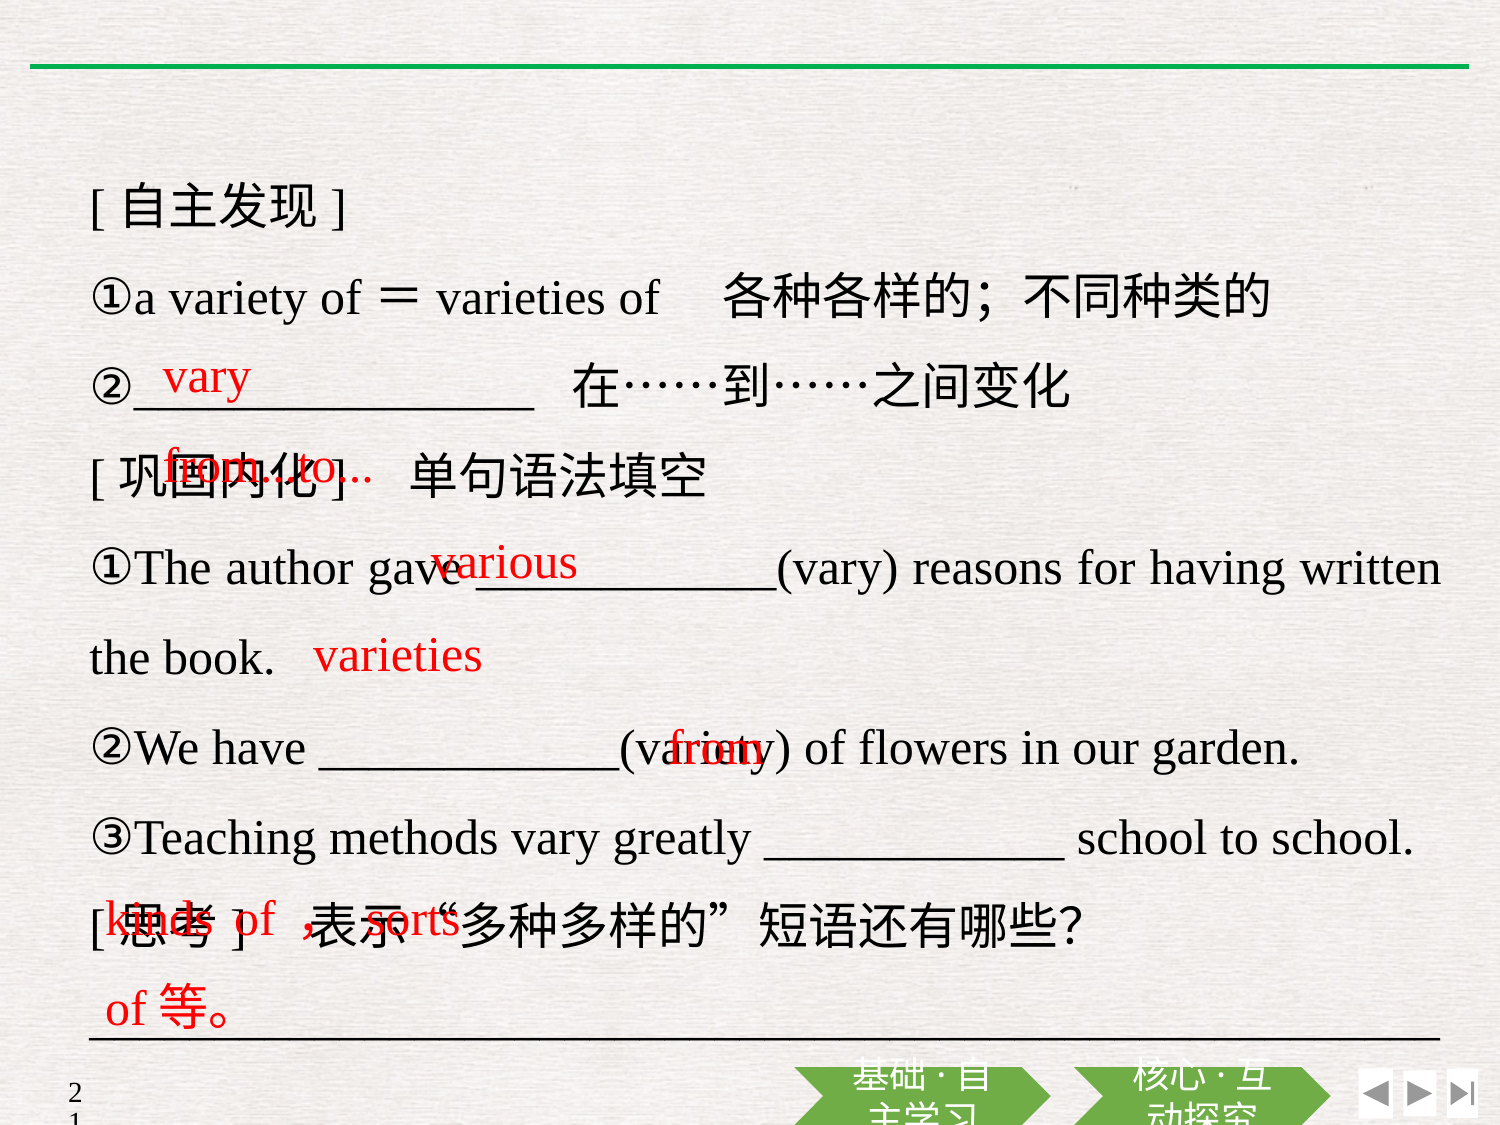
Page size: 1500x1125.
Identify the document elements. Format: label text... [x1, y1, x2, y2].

text_box [自主发现] ①a variety of＝varieties of 各种各样的；不同种类的 ②________________ 在……到……之间变化 [巩固内化] 单句语法填空 ①The author gave ____________(vary) reasons for having written the book. ②We have ____________(variety) of flowers in our garden. ③Teaching methods vary greatly ____________ school to school. [思考] 表示“多种多样的”短语还有哪些？ ________________________________________________________________________ [74, 137, 1458, 1125]
picture [0, 0, 1500, 1125]
text_box from [652, 676, 942, 782]
text_box vary from...to... [147, 304, 437, 500]
text_box various [416, 491, 706, 597]
text_box varieties [298, 583, 588, 689]
text_box kinds of，sorts of等。 [90, 848, 476, 1043]
